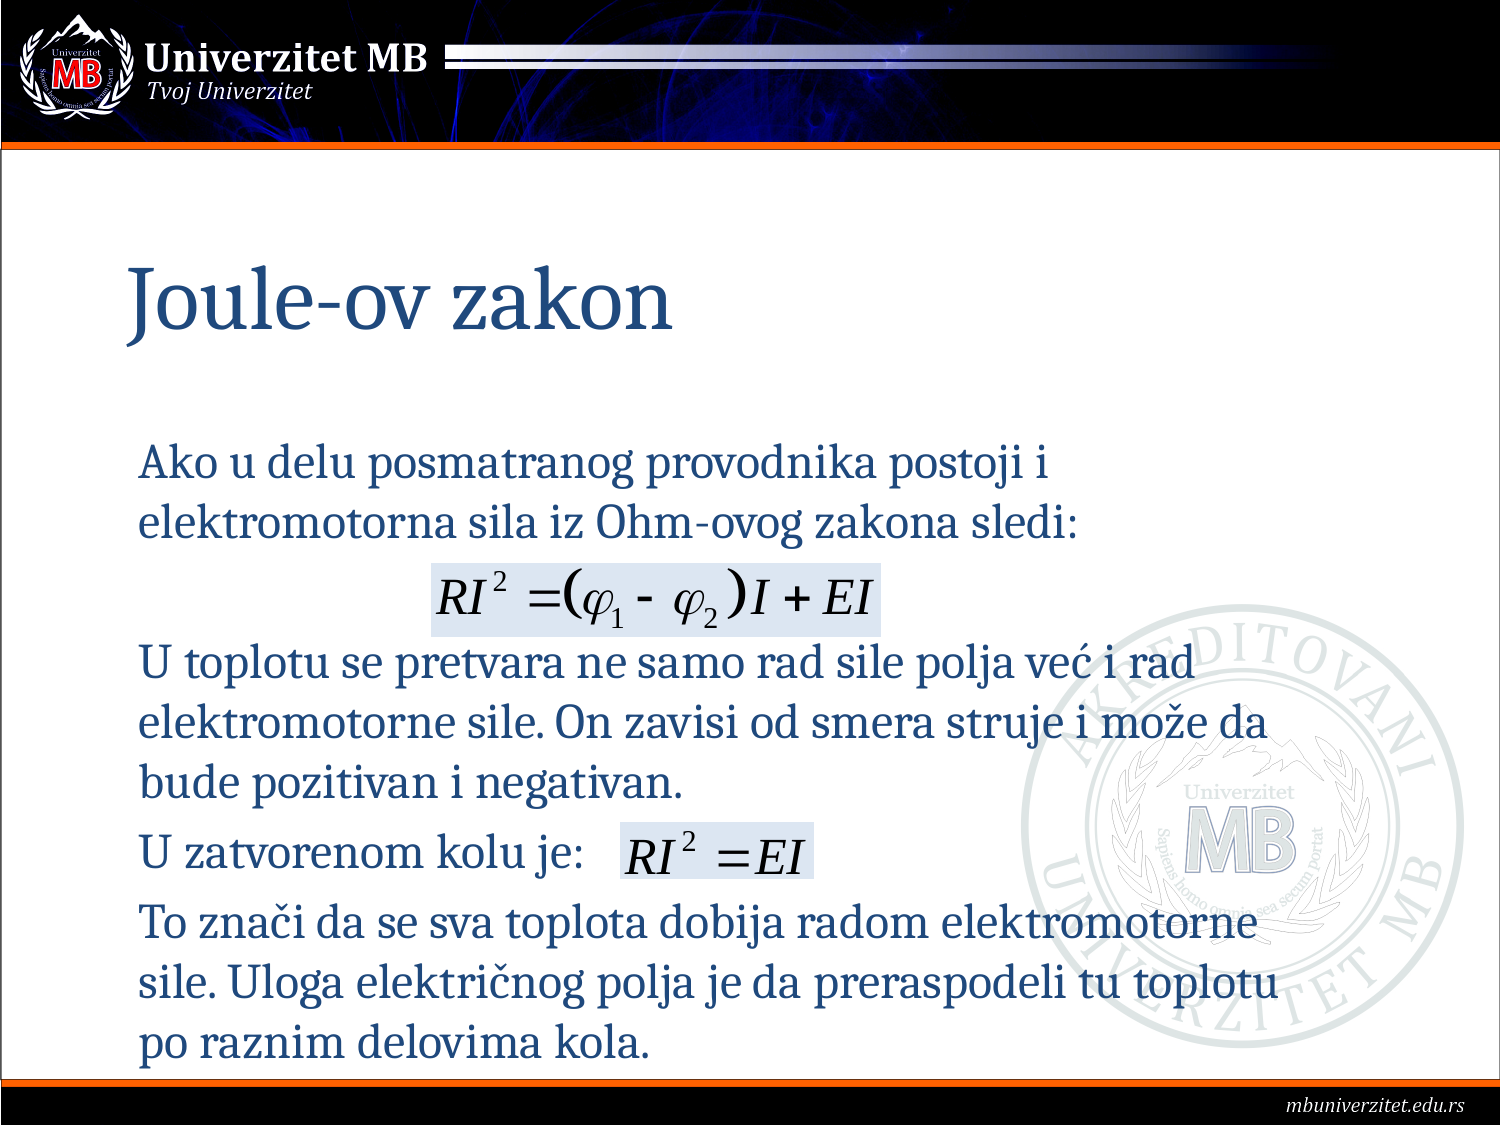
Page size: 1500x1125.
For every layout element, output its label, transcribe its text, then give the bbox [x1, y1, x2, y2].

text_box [430, 562, 882, 638]
subtitle Ako u delu posmatranog provodnika postoji i elektromotorna sila iz Ohm-ovog zakona sledi: U toplotu se pretvara ne samo rad sile polja već i rad elektromotorne sile. On zavisi od smera struje i može da bude pozitivan i negativan. U zatvorenom kolu je: To znači da se sva toplota dobija radom elektromotorne sile. Uloga električnog polja je da preraspodeli tu toplotu po raznim delovima kola. [123, 420, 1353, 1071]
title Joule-ov zakon [112, 172, 1388, 414]
picture [0, 0, 1500, 1125]
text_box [619, 822, 815, 879]
